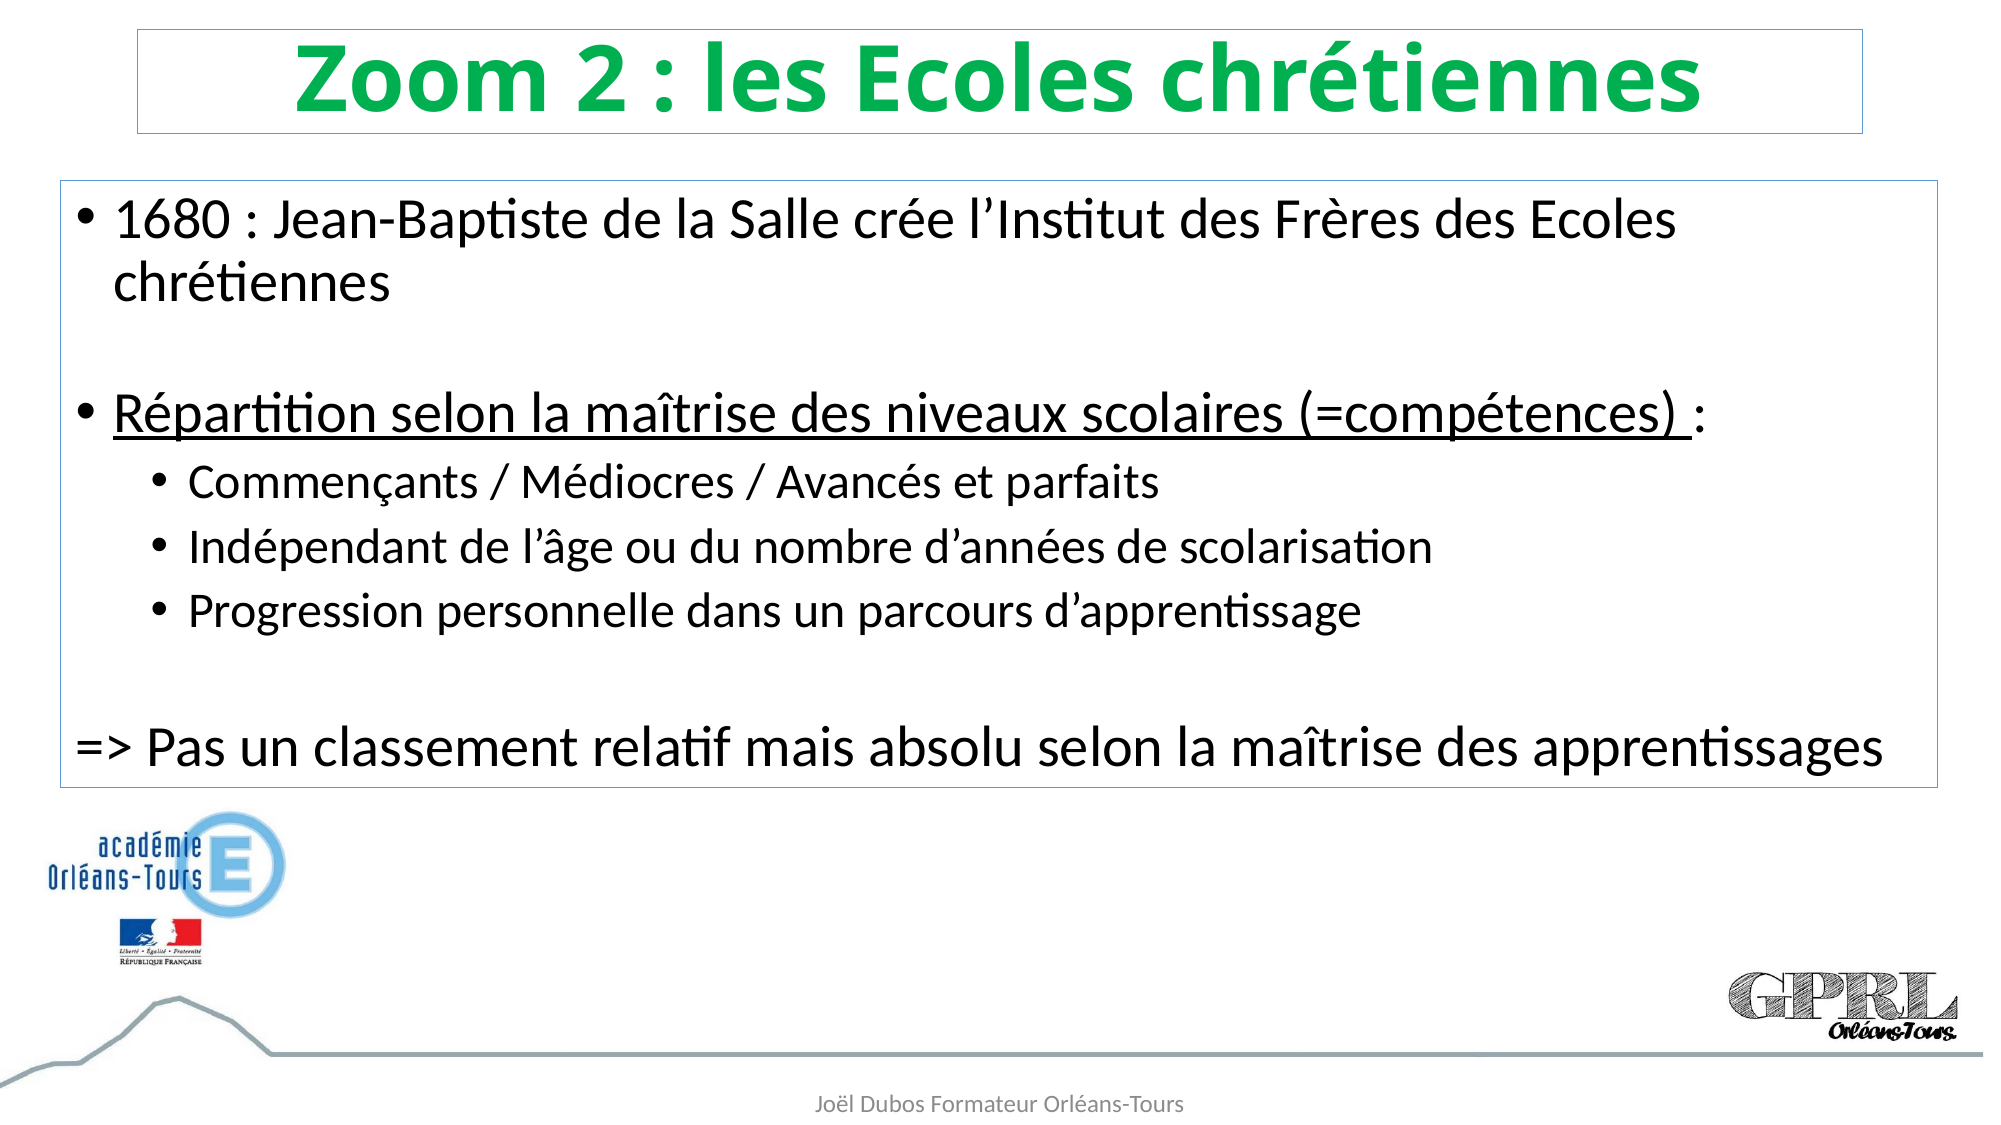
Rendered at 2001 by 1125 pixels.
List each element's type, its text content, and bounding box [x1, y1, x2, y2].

footer Joël Dubos Formateur Orléans-Tours [662, 1089, 1338, 1125]
picture [0, 807, 1984, 1089]
list 1680 : Jean-Baptiste de la Salle crée l’Institut des Frères des Ecoles chrétiennes Répartition selon la maîtrise des niveaux scolaires (=compétences) : Commençants / Médiocres / Avancés et parfaits Indépendant de l’âge ou du nombre d’années de scolarisation Progression personnelle dans un parcours d’apprentissage => Pas un classement relatif mais absolu selon la maîtrise des apprentissages [60, 180, 1938, 788]
title Zoom 2 : les Ecoles chrétiennes [137, 29, 1863, 134]
